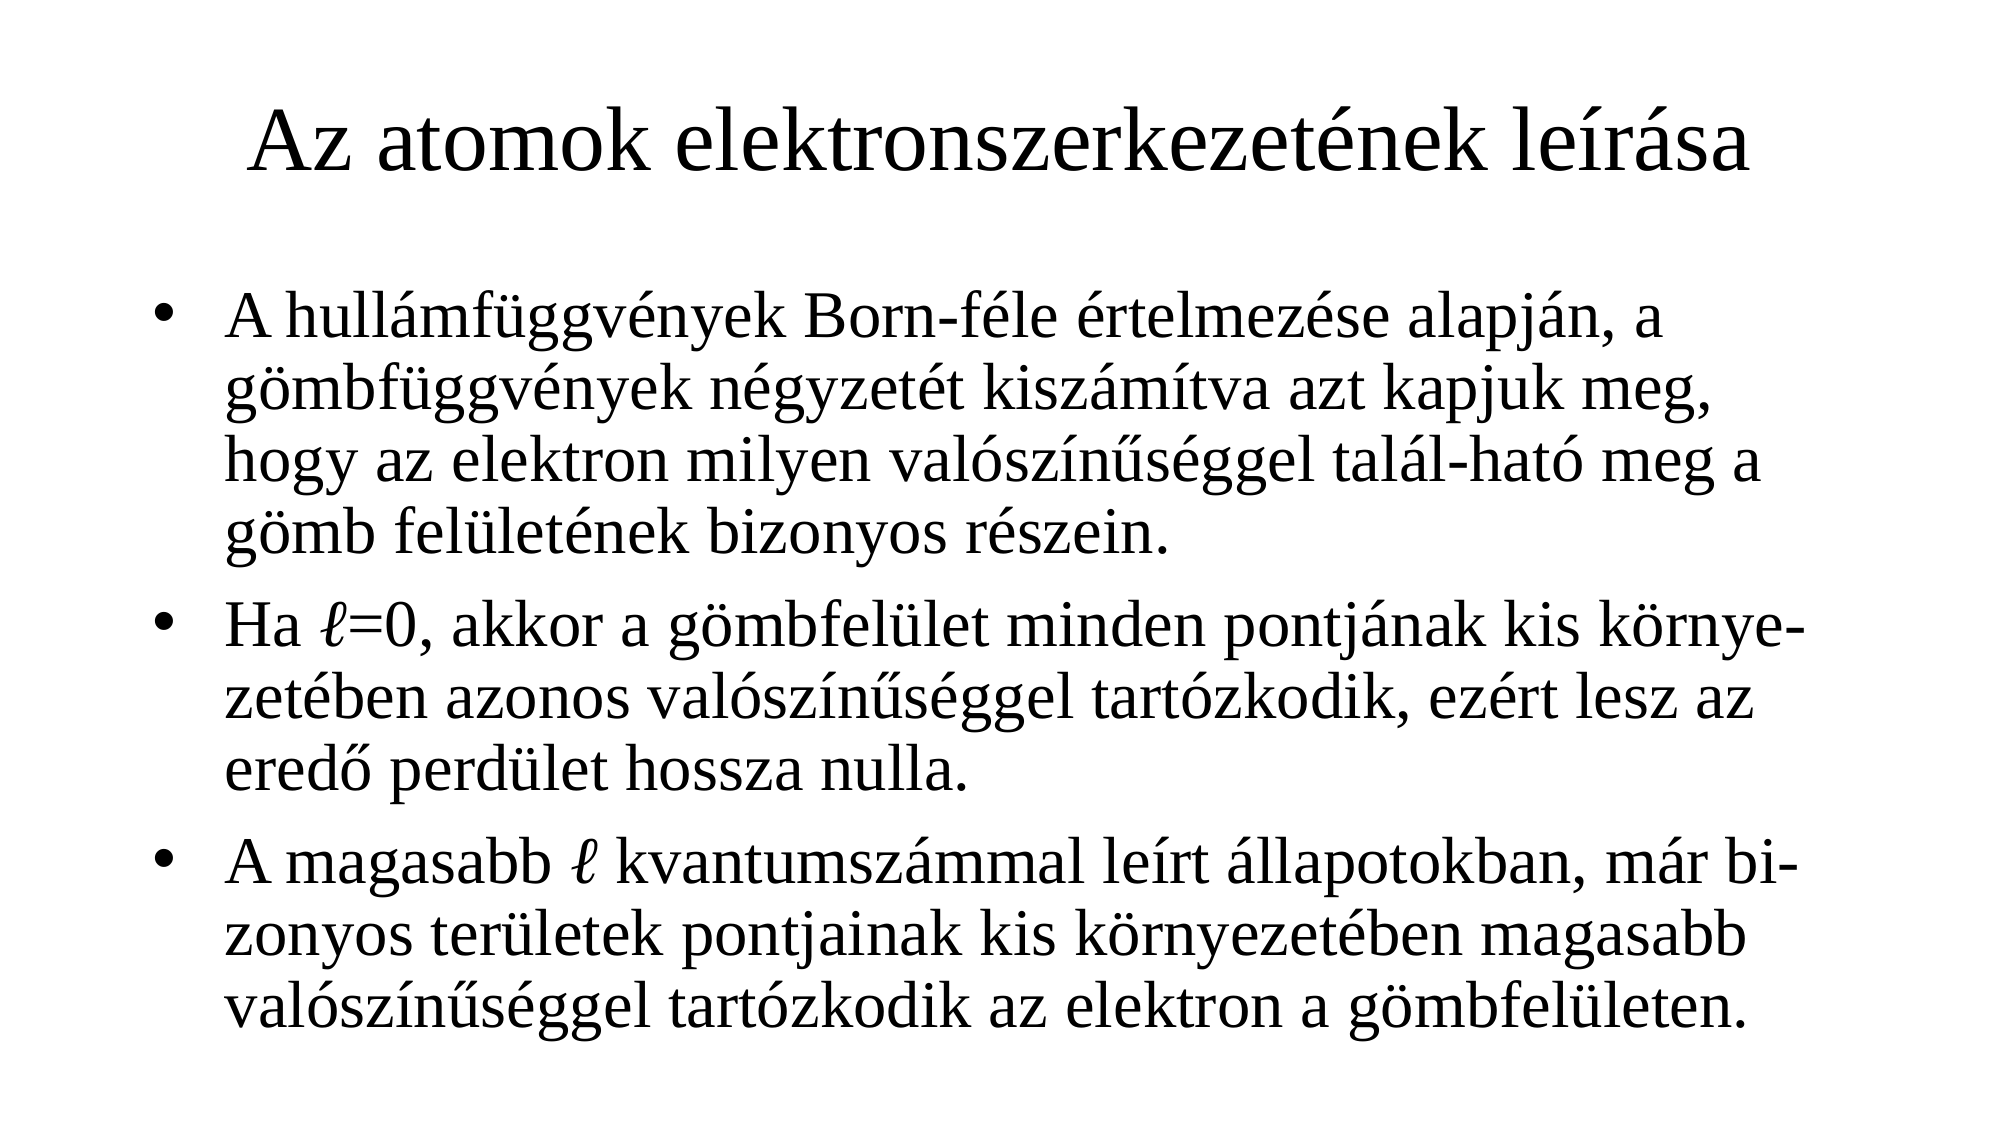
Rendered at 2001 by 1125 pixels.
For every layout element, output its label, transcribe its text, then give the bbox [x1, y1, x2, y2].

title Az atomok elektronszerkezetének leírása [137, 32, 1863, 250]
list A hullámfüggvények Born-féle értelmezése alapján, a gömbfüggvények négyzetét kiszámítva azt kapjuk meg, hogy az elektron milyen valószínűséggel talál-ható meg a gömb felületének bizonyos részein. Ha ℓ=0, akkor a gömbfelület minden pontjának kis környe-zetében azonos valószínűséggel tartózkodik, ezért lesz az eredő perdület hossza nulla. A magasabb ℓ kvantumszámmal leírt állapotokban, már bi-zonyos területek pontjainak kis környezetében magasabb valószínűséggel tartózkodik az elektron a gömbfelületen. [137, 272, 1863, 1098]
